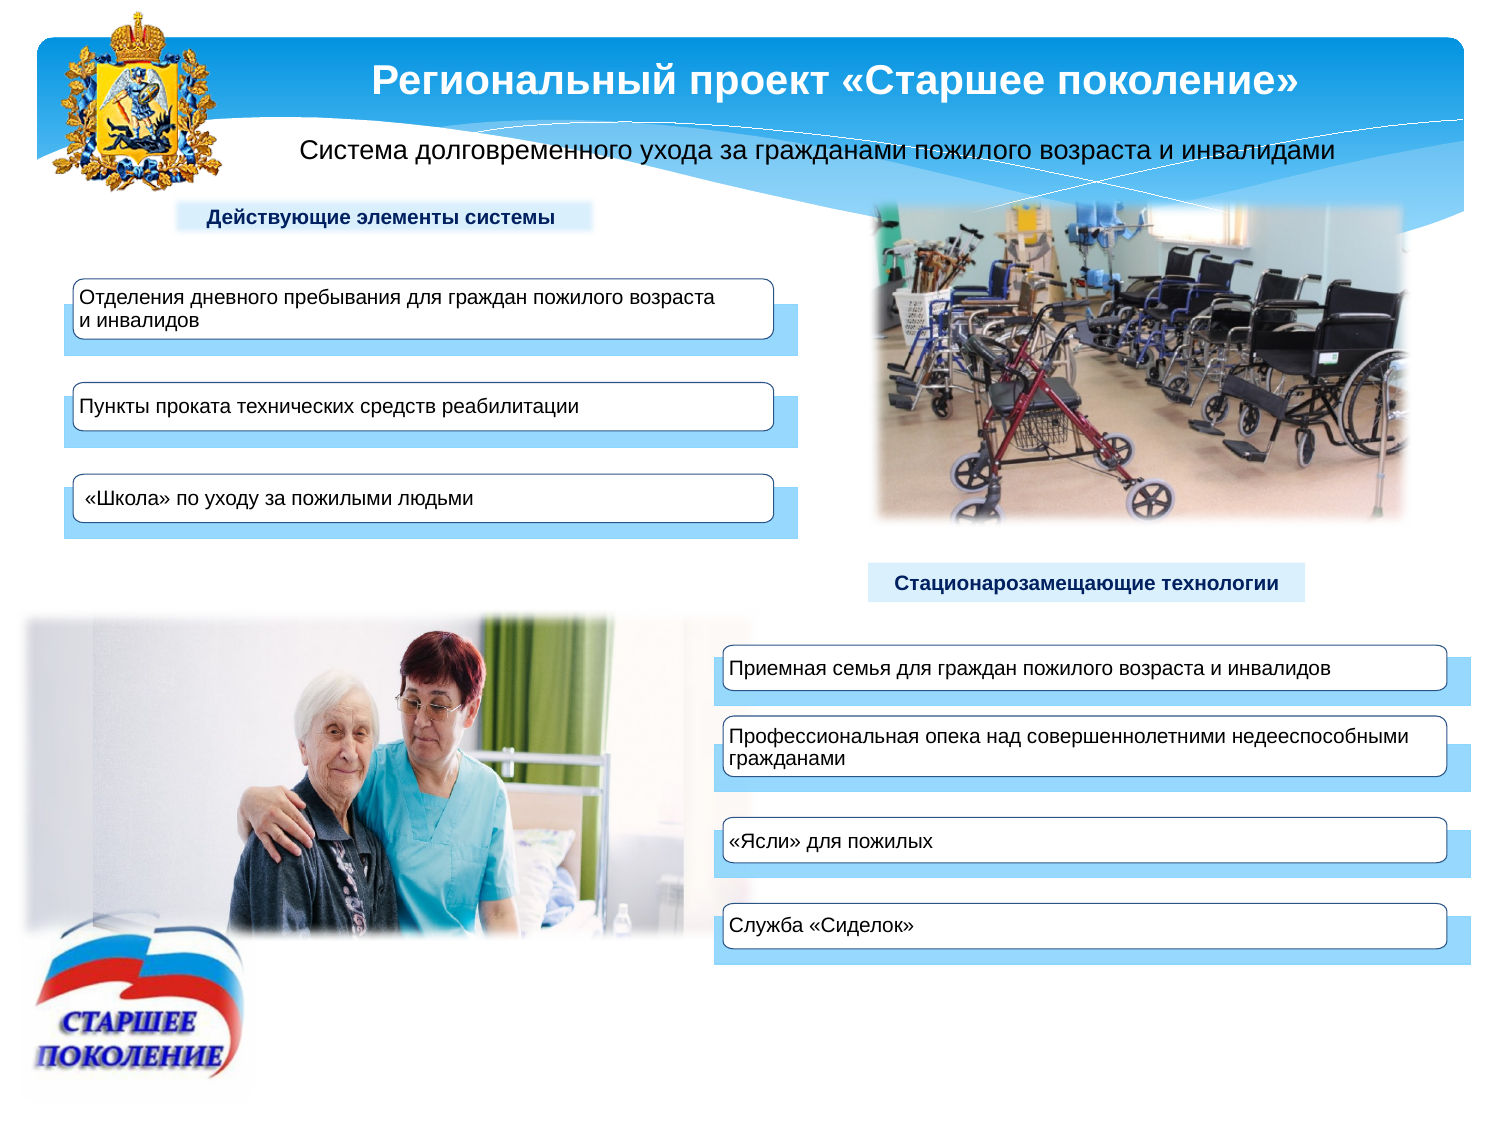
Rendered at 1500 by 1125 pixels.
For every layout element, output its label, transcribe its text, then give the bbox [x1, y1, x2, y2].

text_box Действующие элементы системы [180, 205, 589, 228]
text_box Региональный проект «Старшее поколение» [232, 45, 1453, 111]
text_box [64, 278, 798, 539]
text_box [714, 644, 1471, 965]
picture [49, 7, 227, 196]
text_box Система долговременного ухода за гражданами пожилого возраста и инвалидами [232, 125, 1424, 173]
picture [17, 609, 759, 1107]
picture [867, 196, 1412, 528]
text_box Стационарозамещающие технологии [868, 562, 1306, 603]
